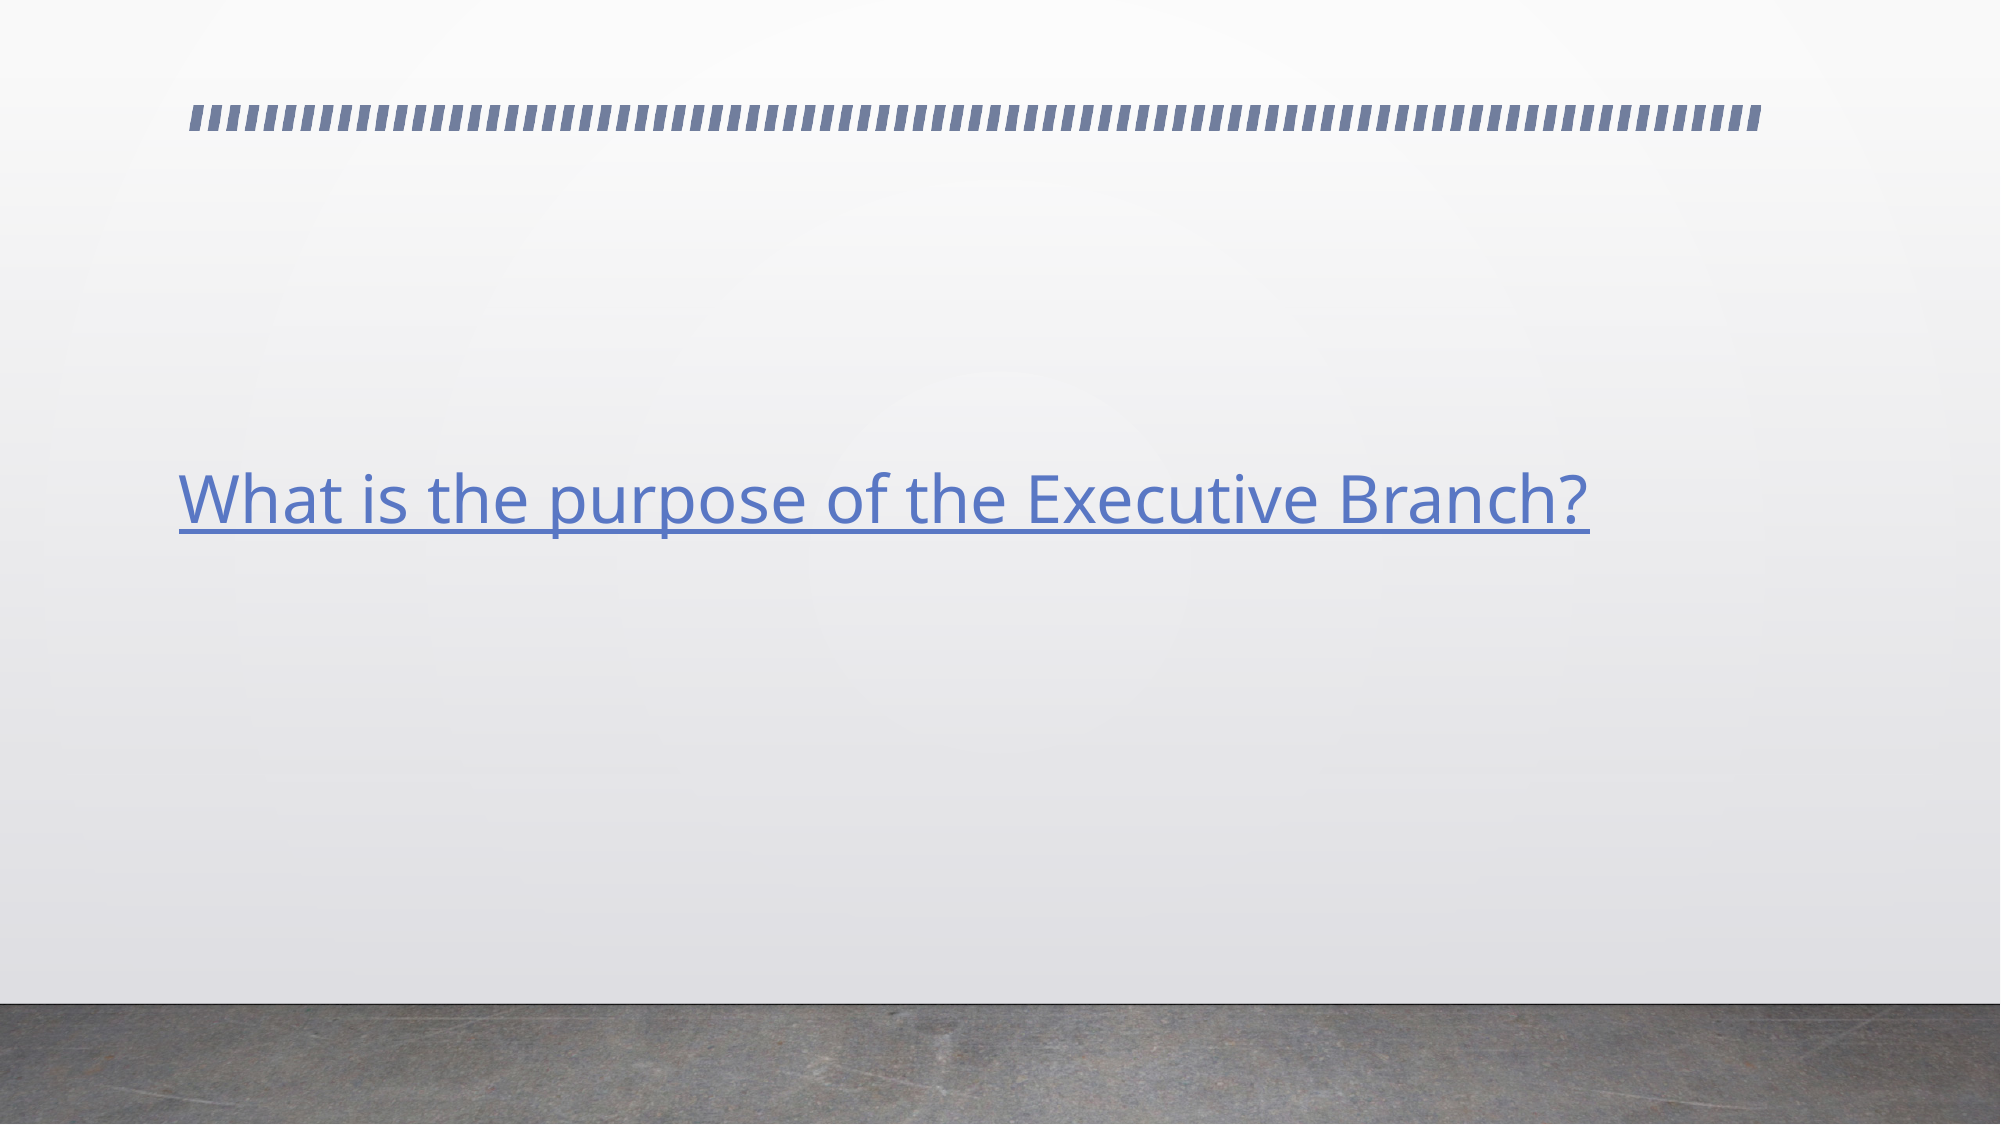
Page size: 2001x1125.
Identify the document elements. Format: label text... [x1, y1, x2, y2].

picture [0, 1004, 2000, 1124]
title What is the purpose of the Executive Branch? [163, 451, 1889, 669]
